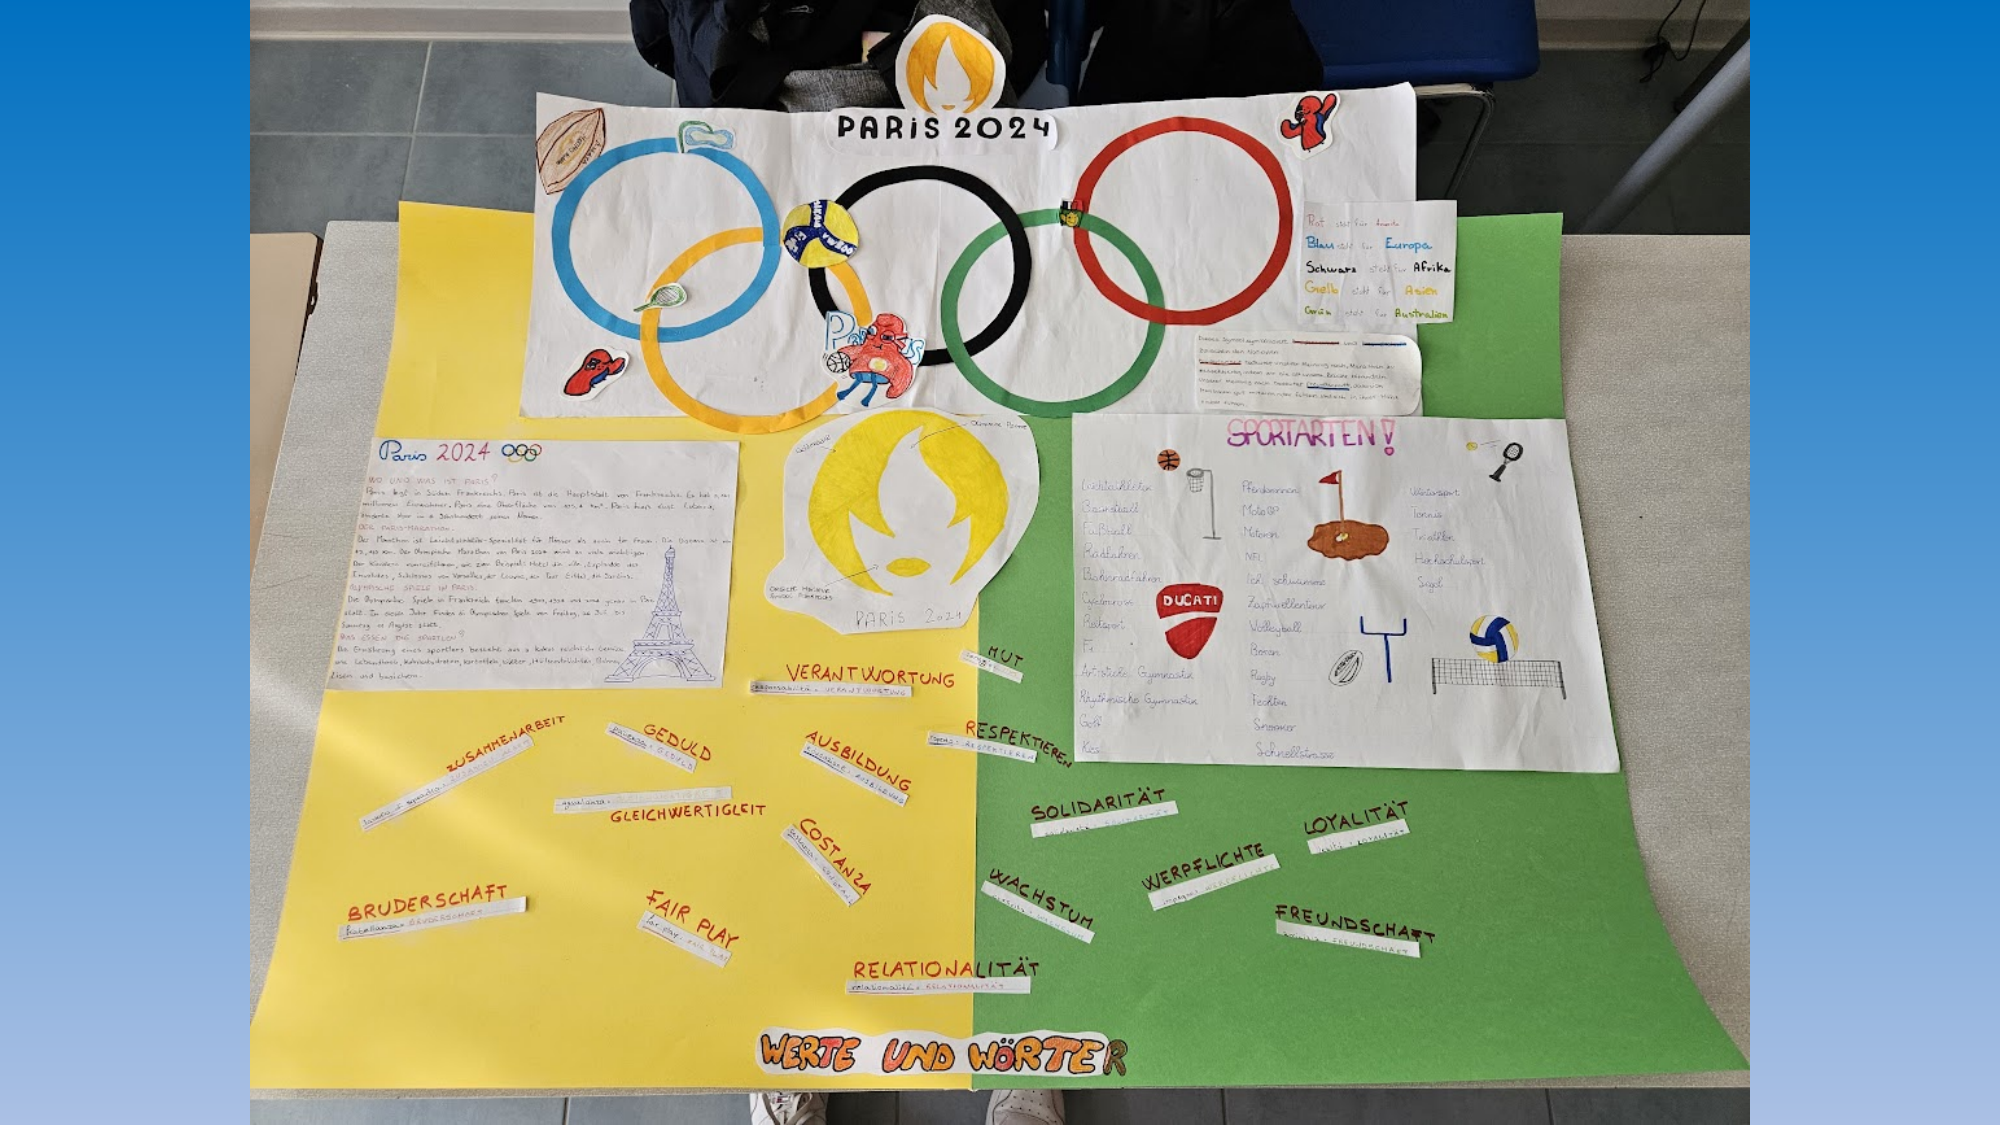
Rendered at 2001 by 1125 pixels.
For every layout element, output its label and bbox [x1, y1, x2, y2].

picture [250, 0, 1750, 1125]
